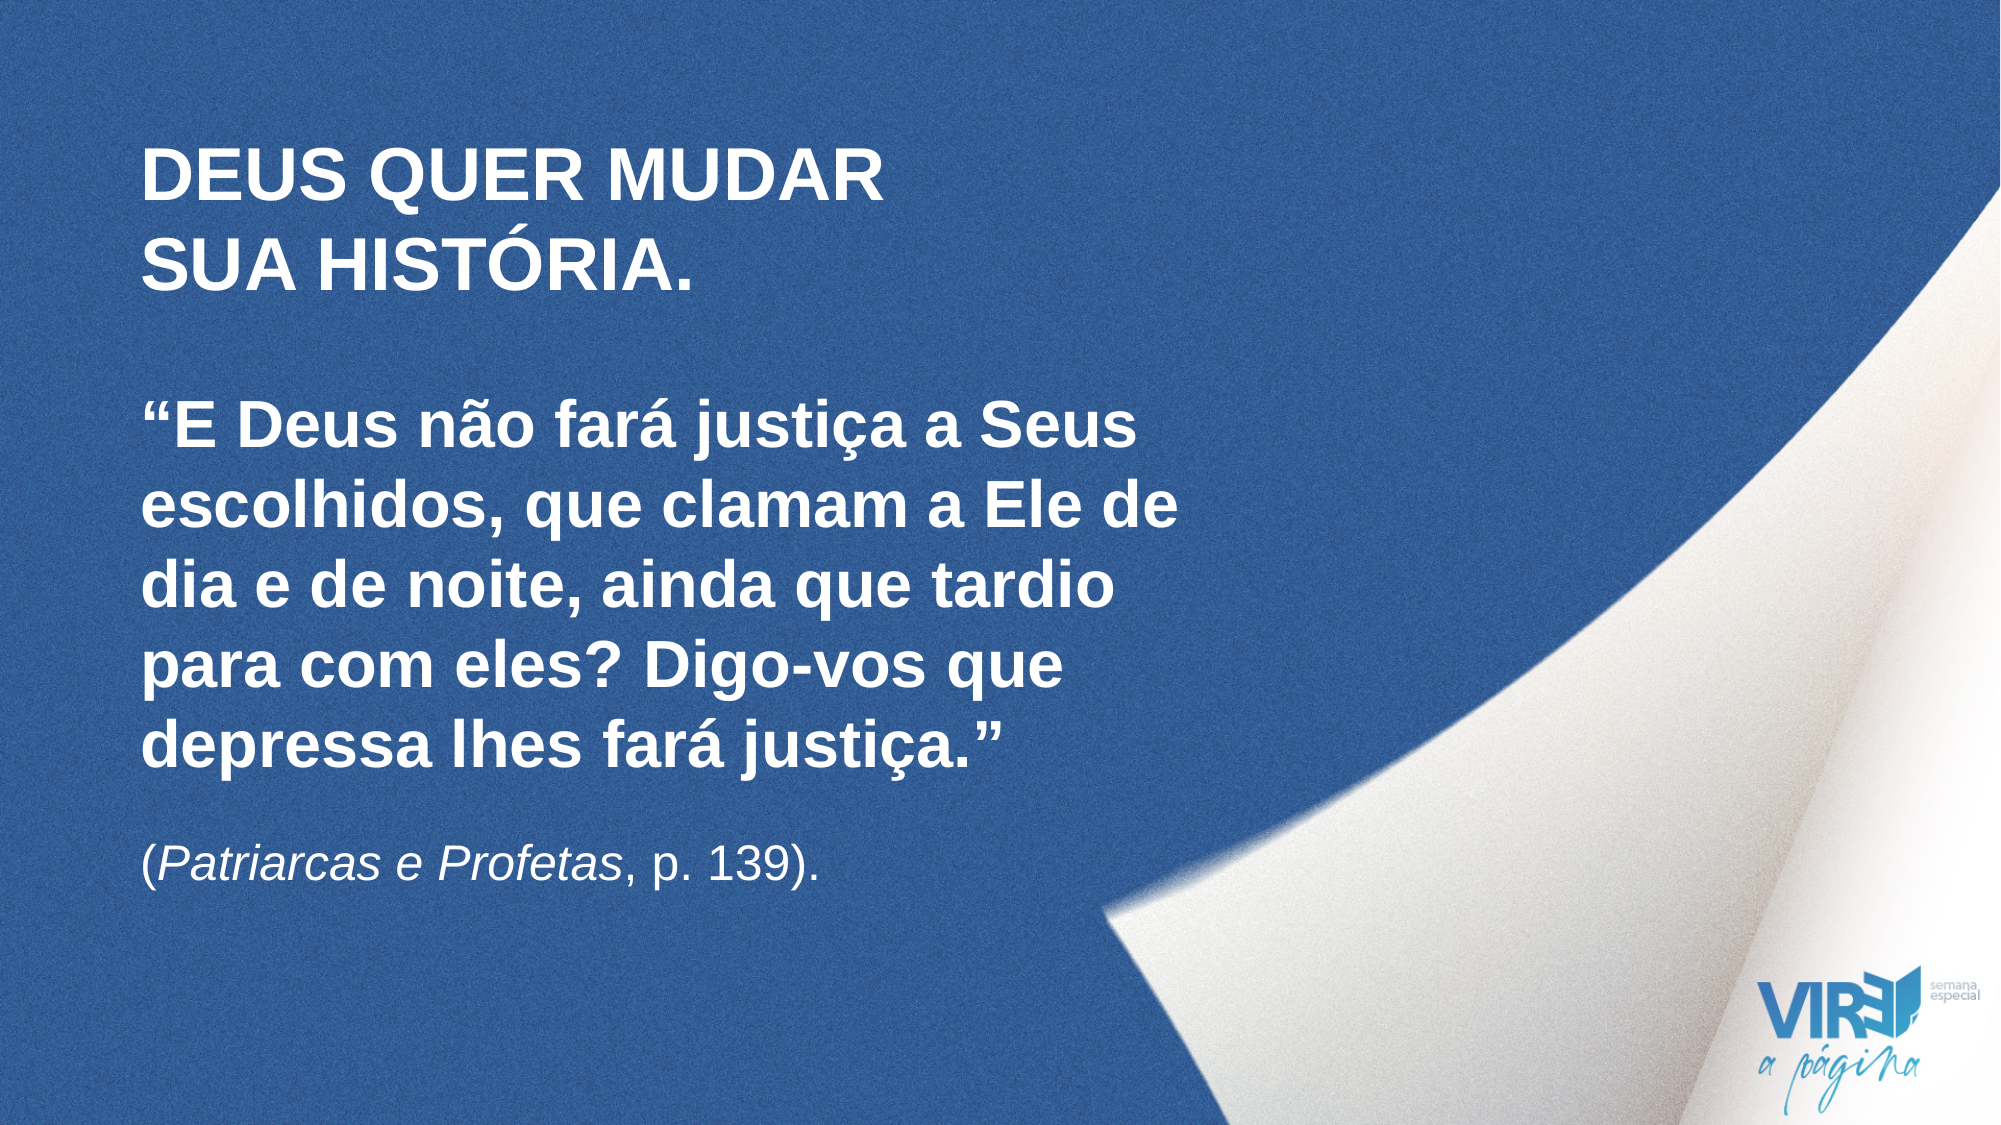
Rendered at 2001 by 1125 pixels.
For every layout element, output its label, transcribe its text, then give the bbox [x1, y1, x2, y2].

subtitle DEUS QUER MUDAR SUA HISTÓRIA. “E Deus não fará justiça a Seus escolhidos, que clamam a Ele de dia e de noite, ainda que tardio para com eles? Digo-vos que depressa lhes fará justiça.” (Patriarcas e Profetas, p. 139). [125, 118, 1256, 946]
picture [0, 0, 2001, 1125]
